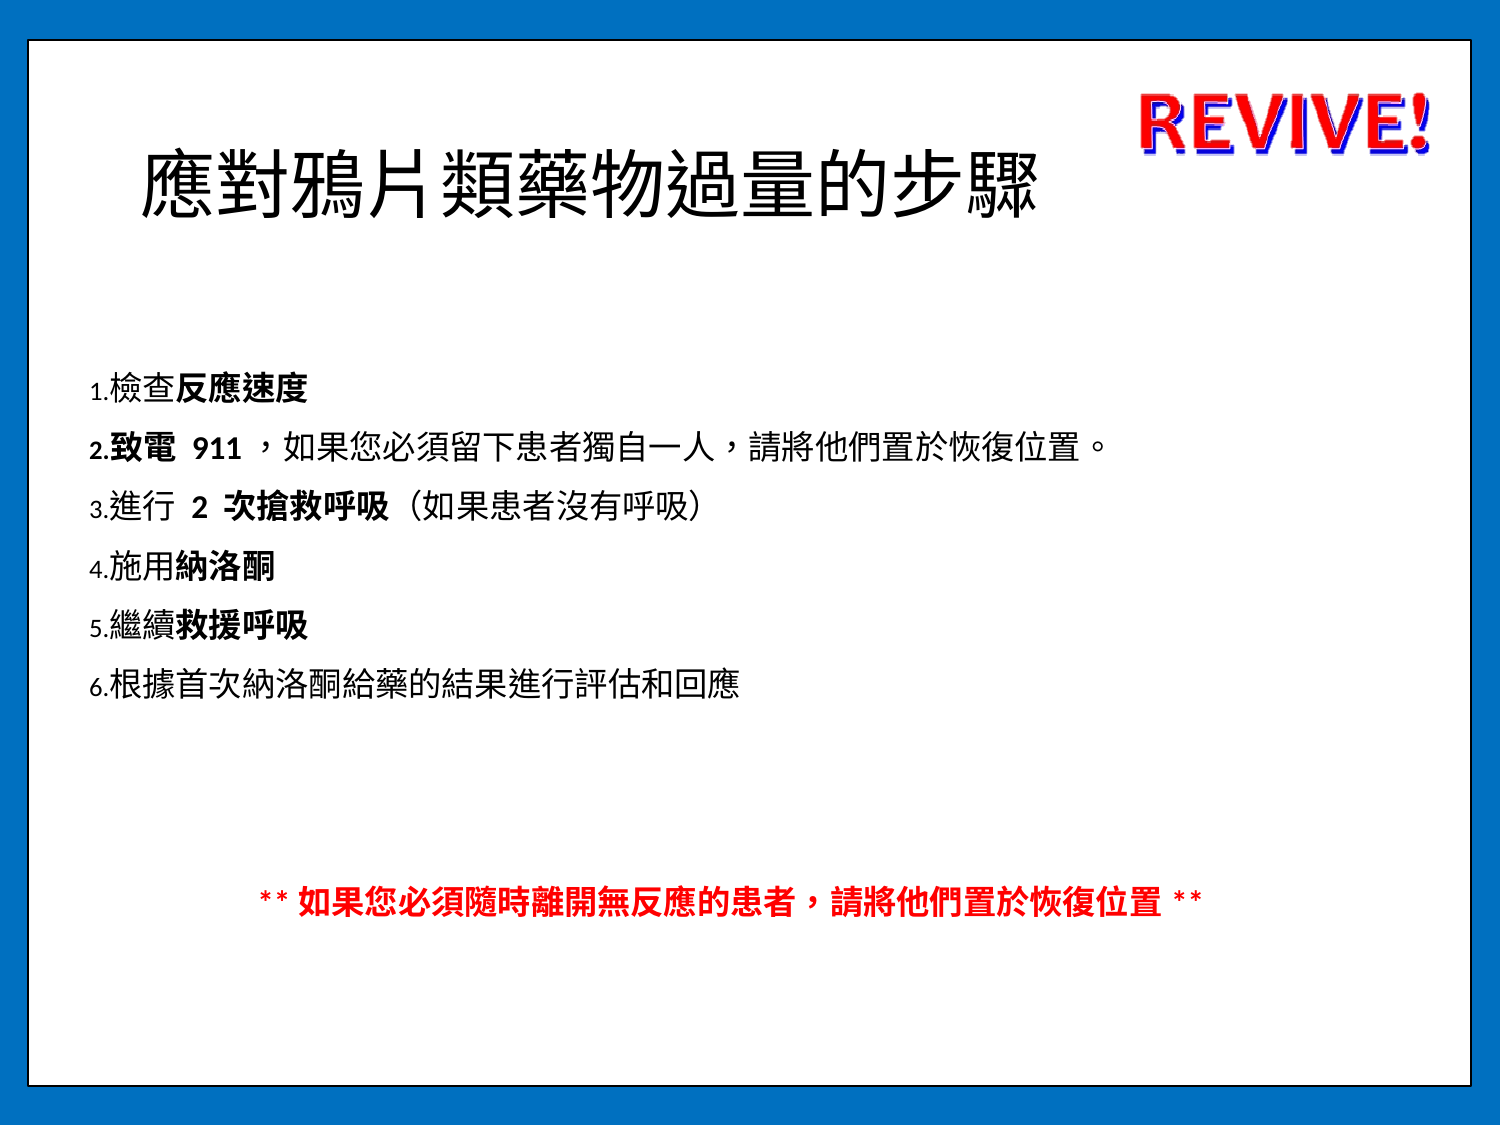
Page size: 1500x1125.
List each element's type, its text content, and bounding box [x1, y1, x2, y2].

picture [1124, 78, 1442, 168]
title 應對鴉片類藥物過量的步驟 [125, 122, 1340, 299]
list 檢查反應速度 致電 911，如果您必須留下患者獨自一人，請將他們置於恢復位置。 進行 2 次搶救呼吸（如果患者沒有呼吸） 施用納洛酮 繼續救援呼吸 根據首次納洛酮給藥的結果進行評估和回應 **如果您必須隨時離開無反應的患者，請將他們置於恢復位置** [74, 299, 1388, 1024]
